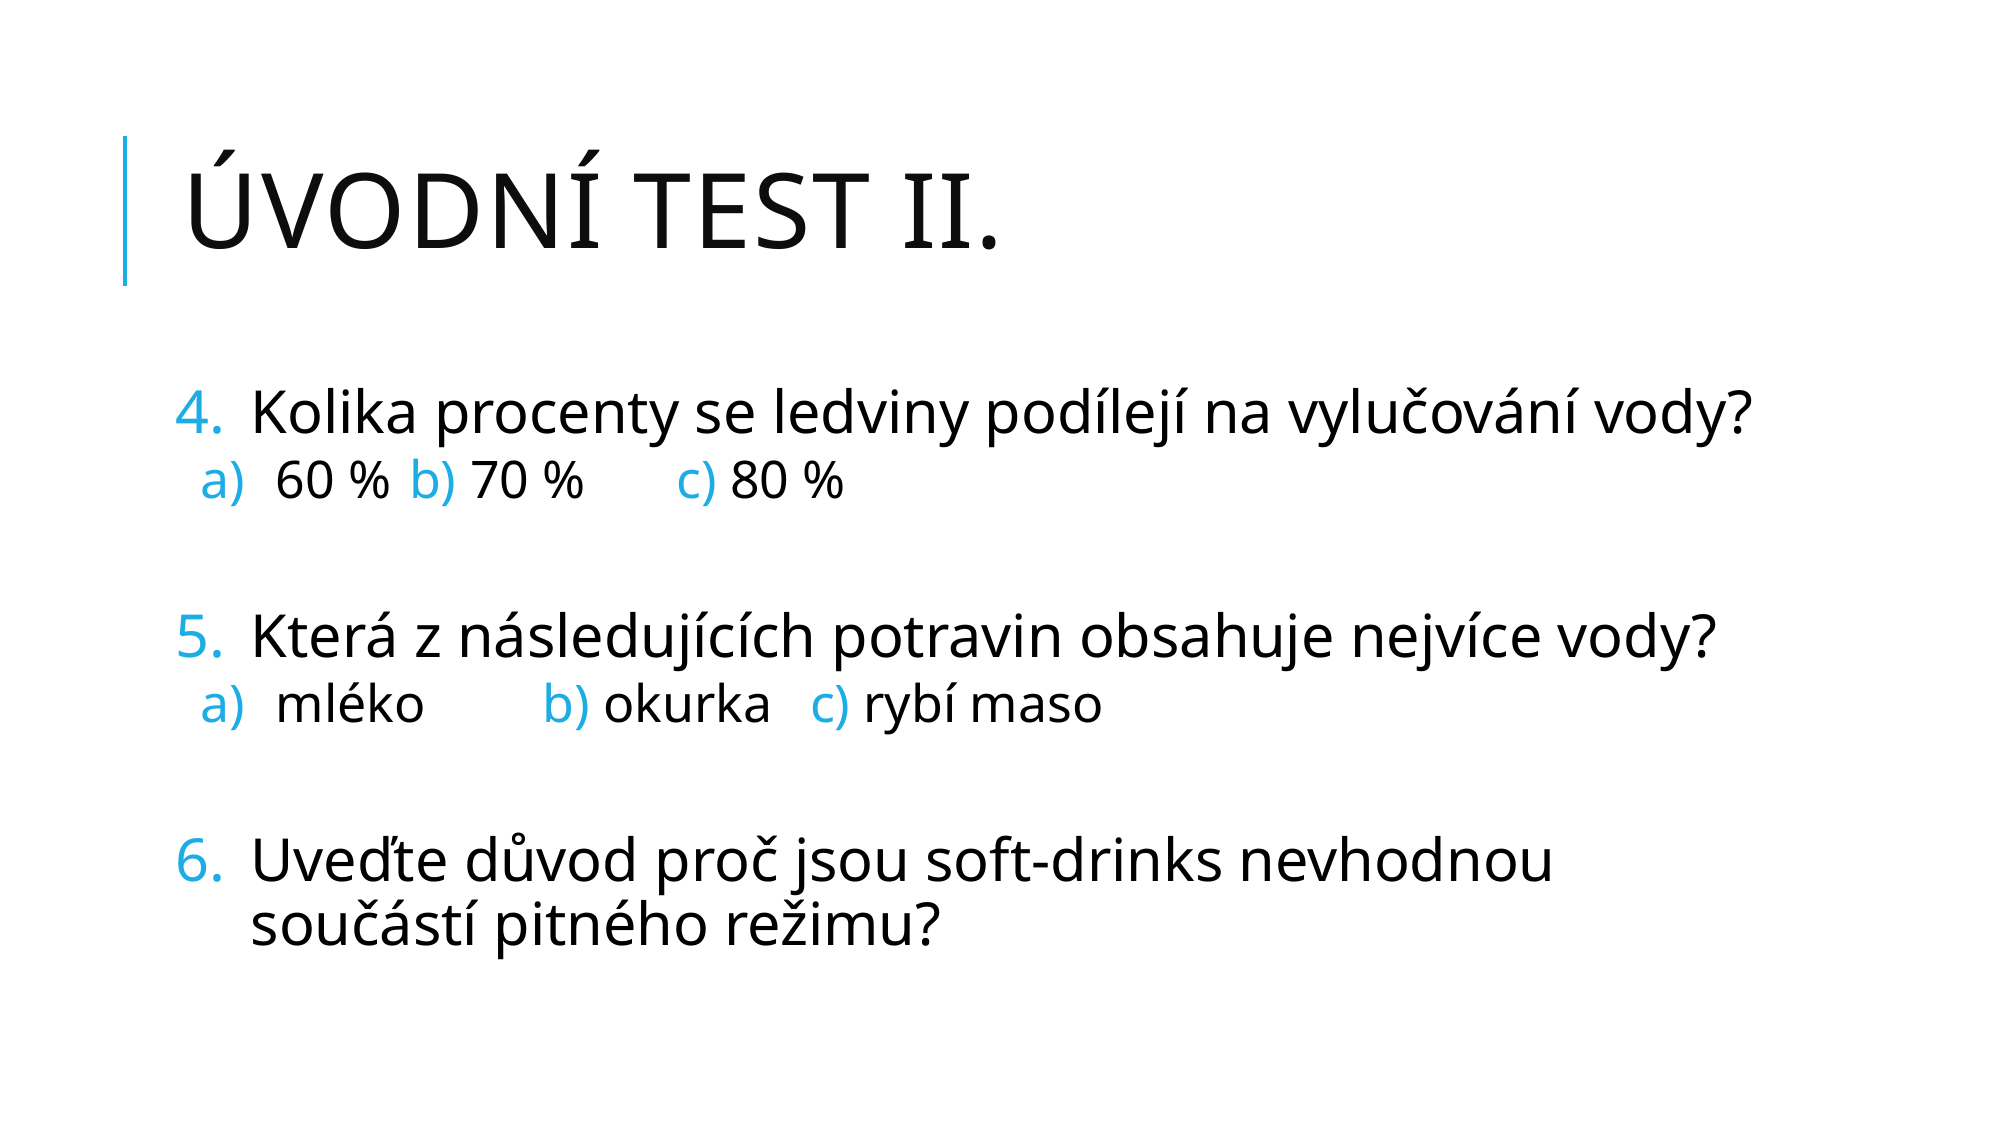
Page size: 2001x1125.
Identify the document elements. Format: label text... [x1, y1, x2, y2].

list Kolika procenty se ledviny podílejí na vylučování vody? 60 % b) 70 % c) 80 % Která z následujících potravin obsahuje nejvíce vody? mléko b) okurka c) rybí maso Uveďte důvod proč jsou soft-drinks nevhodnou součástí pitného režimu? [168, 375, 1763, 1035]
title Úvodní test ii. [168, 96, 1763, 342]
